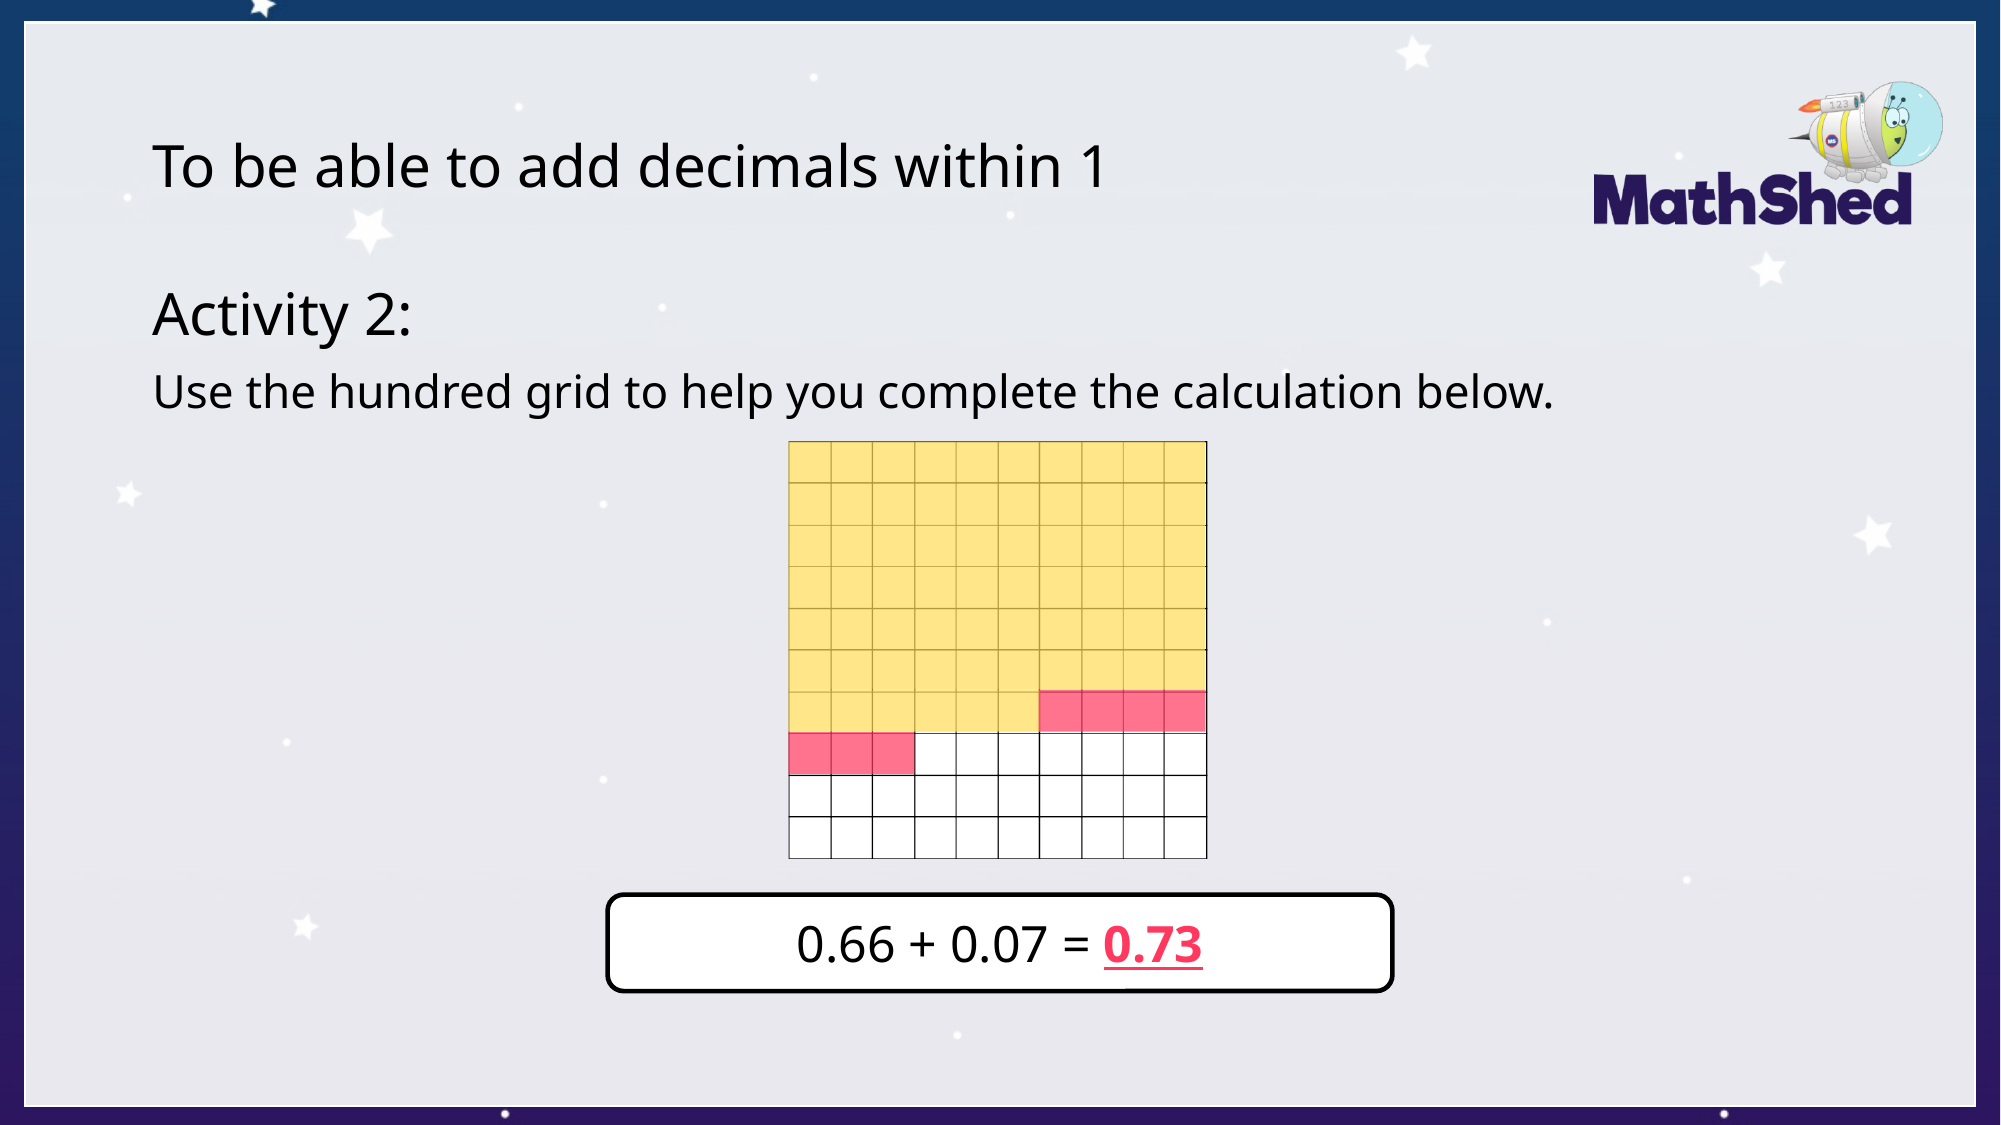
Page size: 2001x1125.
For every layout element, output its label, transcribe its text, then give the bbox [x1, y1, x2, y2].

list Activity 2: Use the hundred grid to help you complete the calculation below. [137, 277, 1863, 992]
text_box 0.66 + 0.07 = 0.73 [606, 893, 1394, 993]
title To be able to add decimals within 1 [137, 59, 1578, 277]
picture [0, 0, 2001, 1125]
